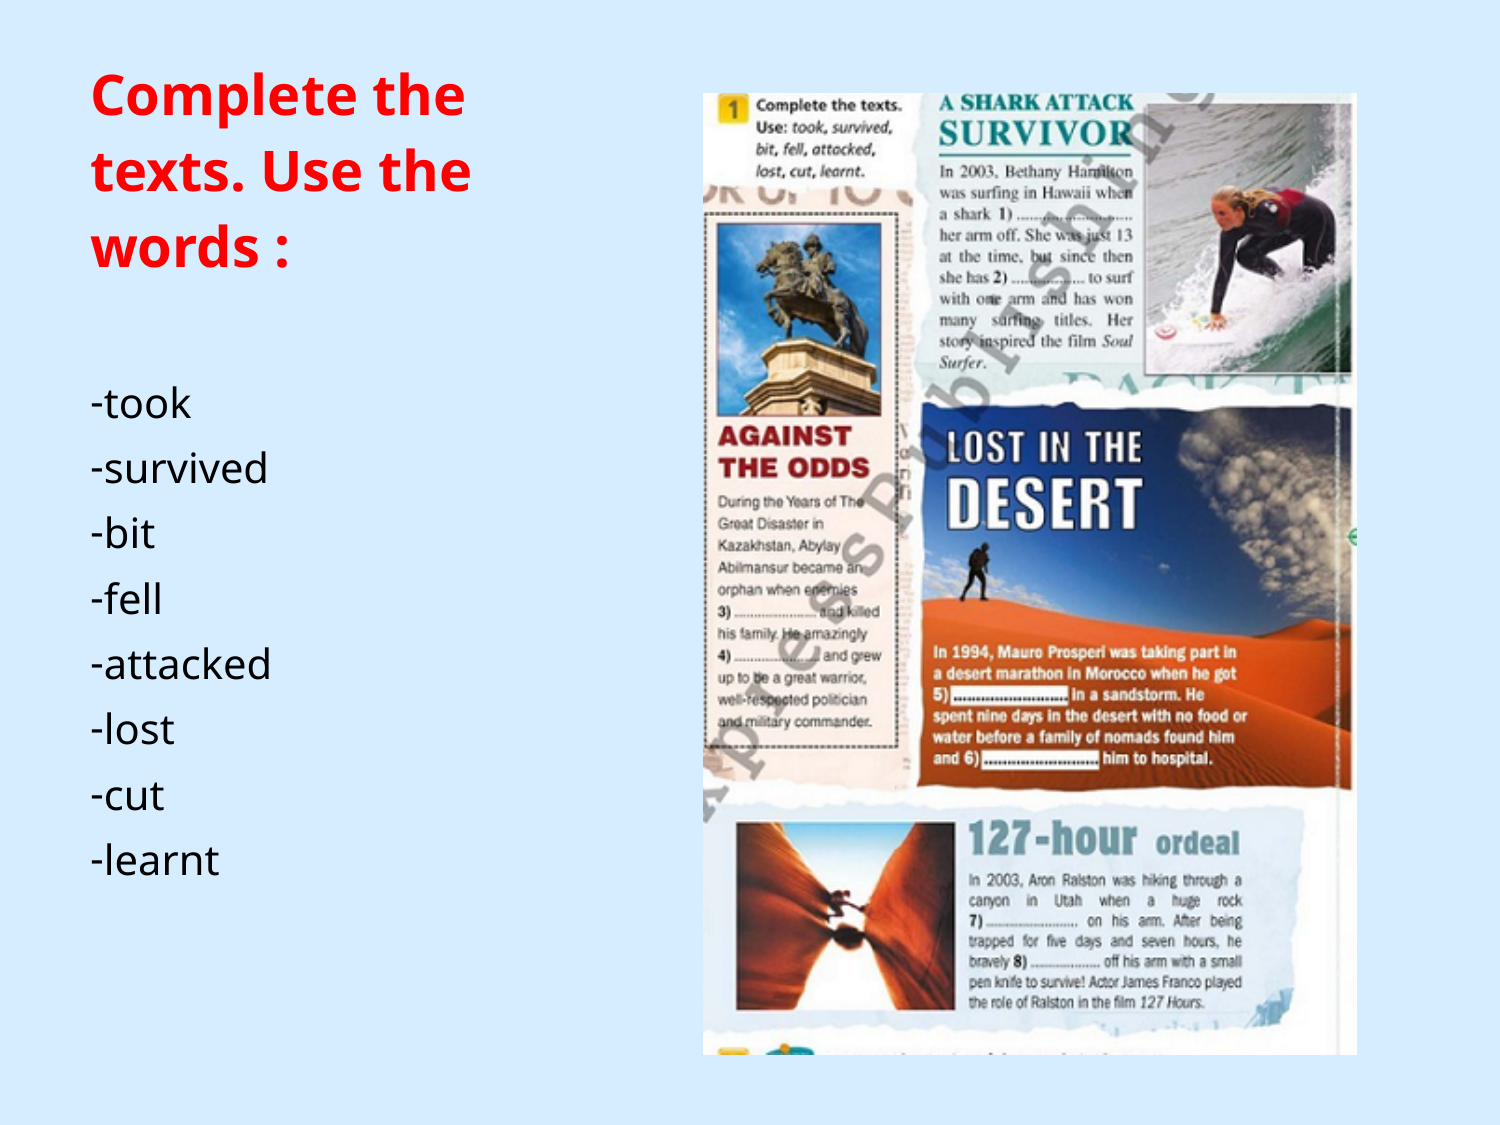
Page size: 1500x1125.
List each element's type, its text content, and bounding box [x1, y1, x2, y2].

list took survived bit fell attacked lost cut learnt [75, 235, 569, 1005]
title Complete the texts. Use the words : [75, 44, 569, 235]
picture [702, 93, 1358, 1056]
